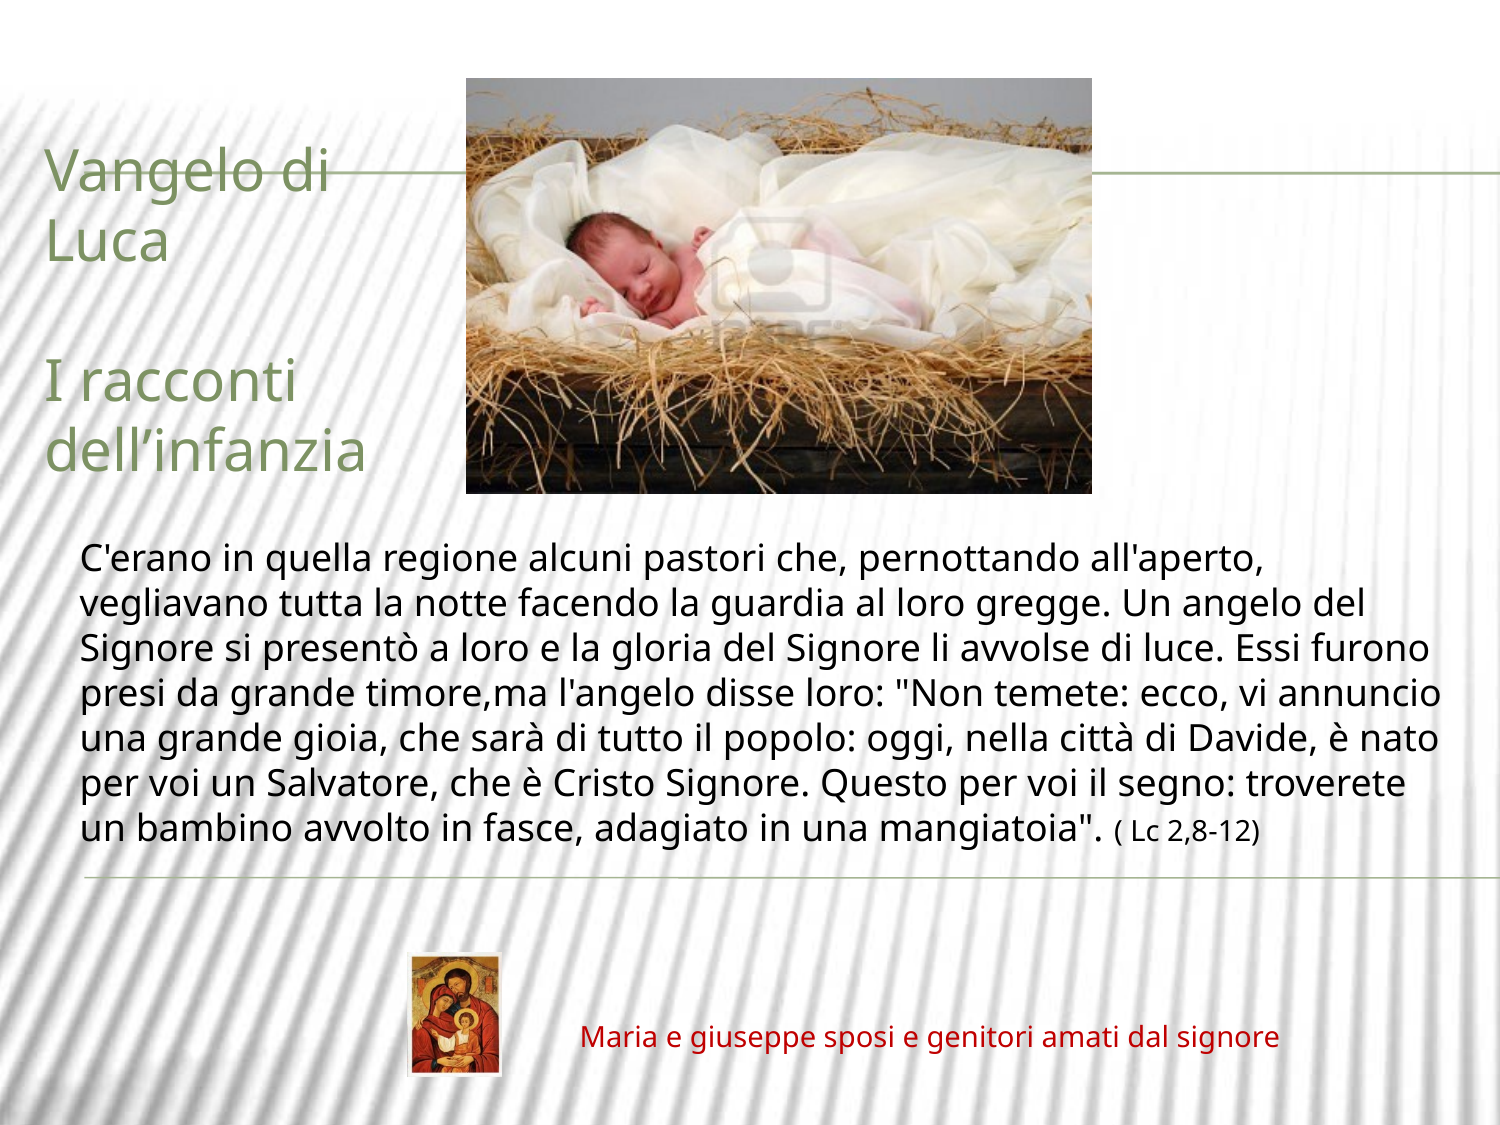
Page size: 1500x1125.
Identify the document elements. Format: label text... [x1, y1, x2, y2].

text_box C'erano in quella regione alcuni pastori che, pernottando all'aperto, vegliavano tutta la notte facendo la guardia al loro gregge. Un angelo del Signore si presentò a loro e la gloria del Signore li avvolse di luce. Essi furono presi da grande timore,ma l'angelo disse loro: "Non temete: ecco, vi annuncio una grande gioia, che sarà di tutto il popolo: oggi, nella città di Davide, è nato per voi un Salvatore, che è Cristo Signore. Questo per voi il segno: troverete un bambino avvolto in fasce, adagiato in una mangiatoia". ( Lc 2,8-12) [64, 527, 1459, 857]
text_box Maria e giuseppe sposi e genitori amati dal signore [507, 1011, 1359, 1071]
picture [0, 0, 1500, 1125]
text_box Vangelo di Luca I racconti dell’infanzia [29, 125, 384, 491]
